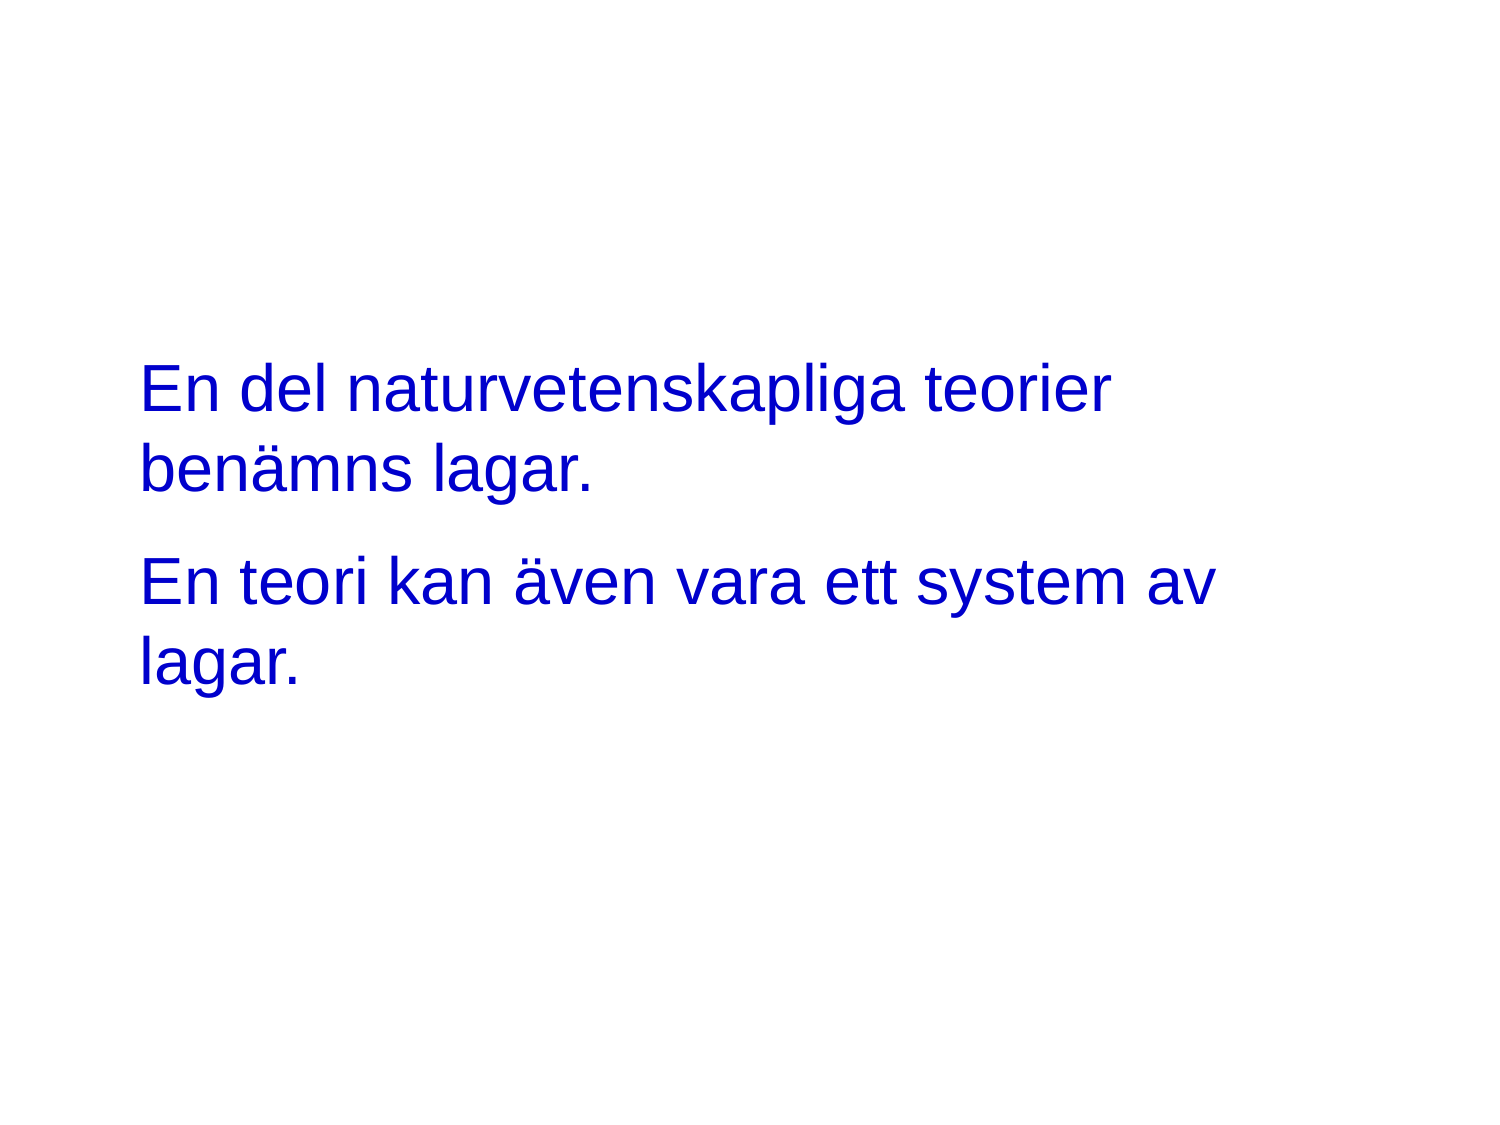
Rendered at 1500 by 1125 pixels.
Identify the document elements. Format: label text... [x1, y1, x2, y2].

text_box En del naturvetenskapliga teorier benämns lagar. En teori kan även vara ett system av lagar. [124, 337, 1306, 706]
